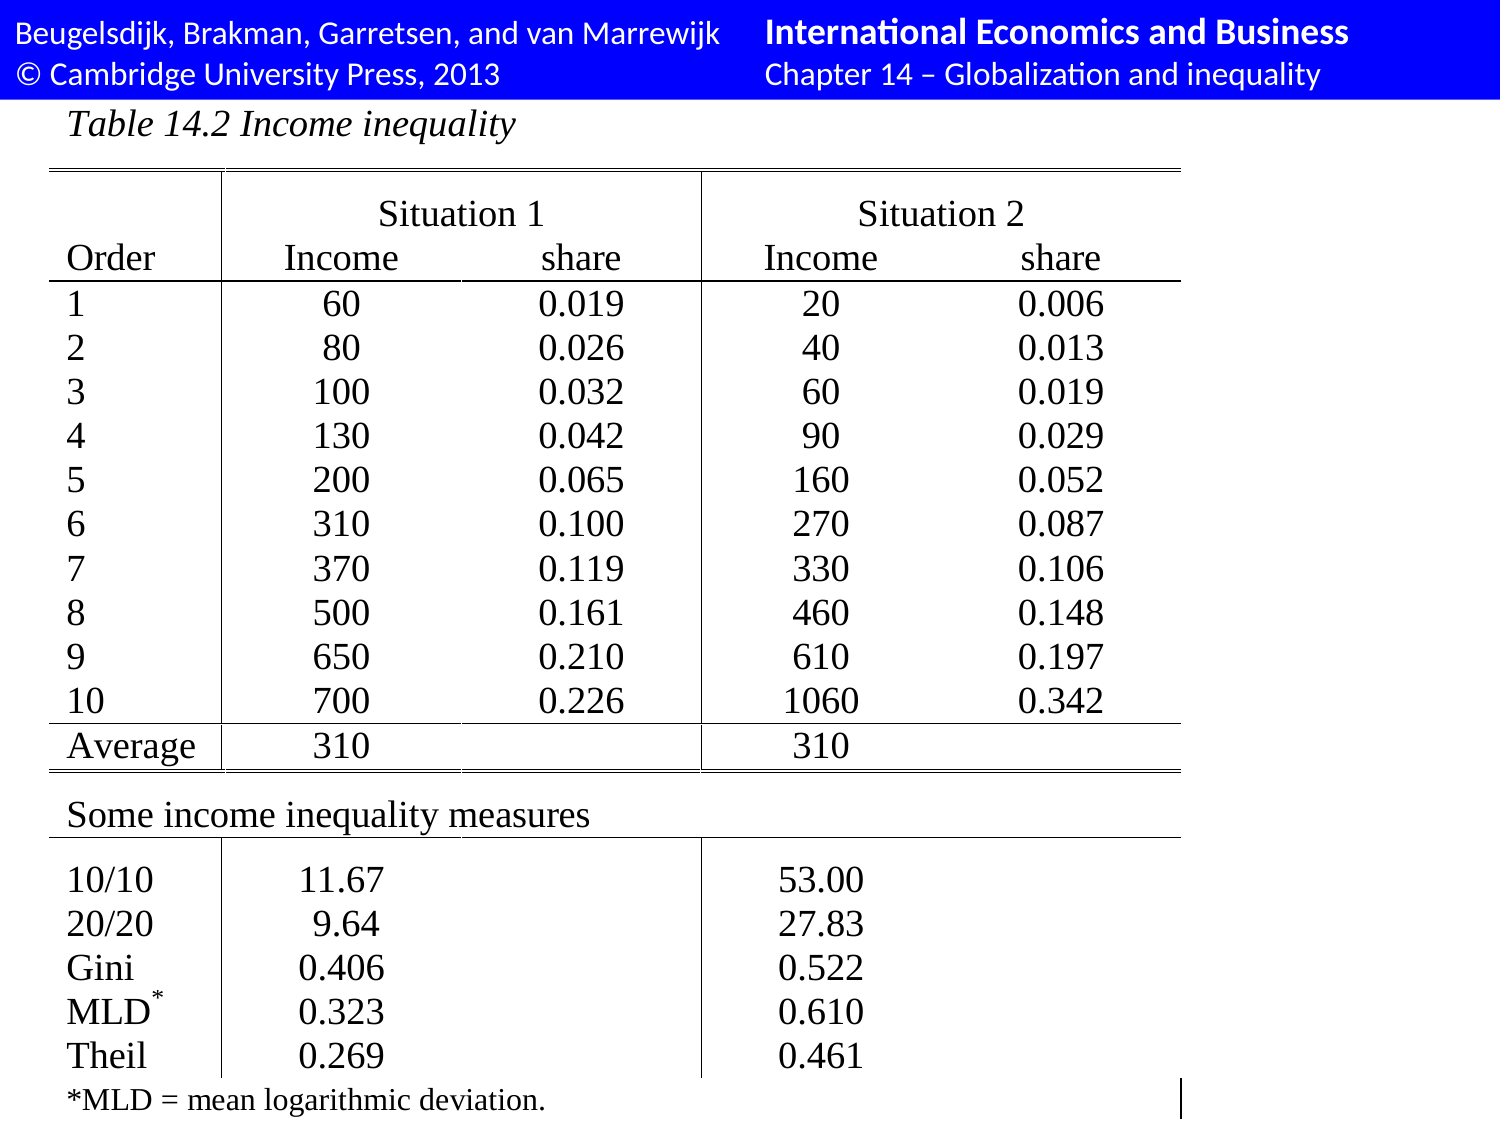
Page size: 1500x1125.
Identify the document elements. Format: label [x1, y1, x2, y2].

picture [29, 101, 1400, 1125]
